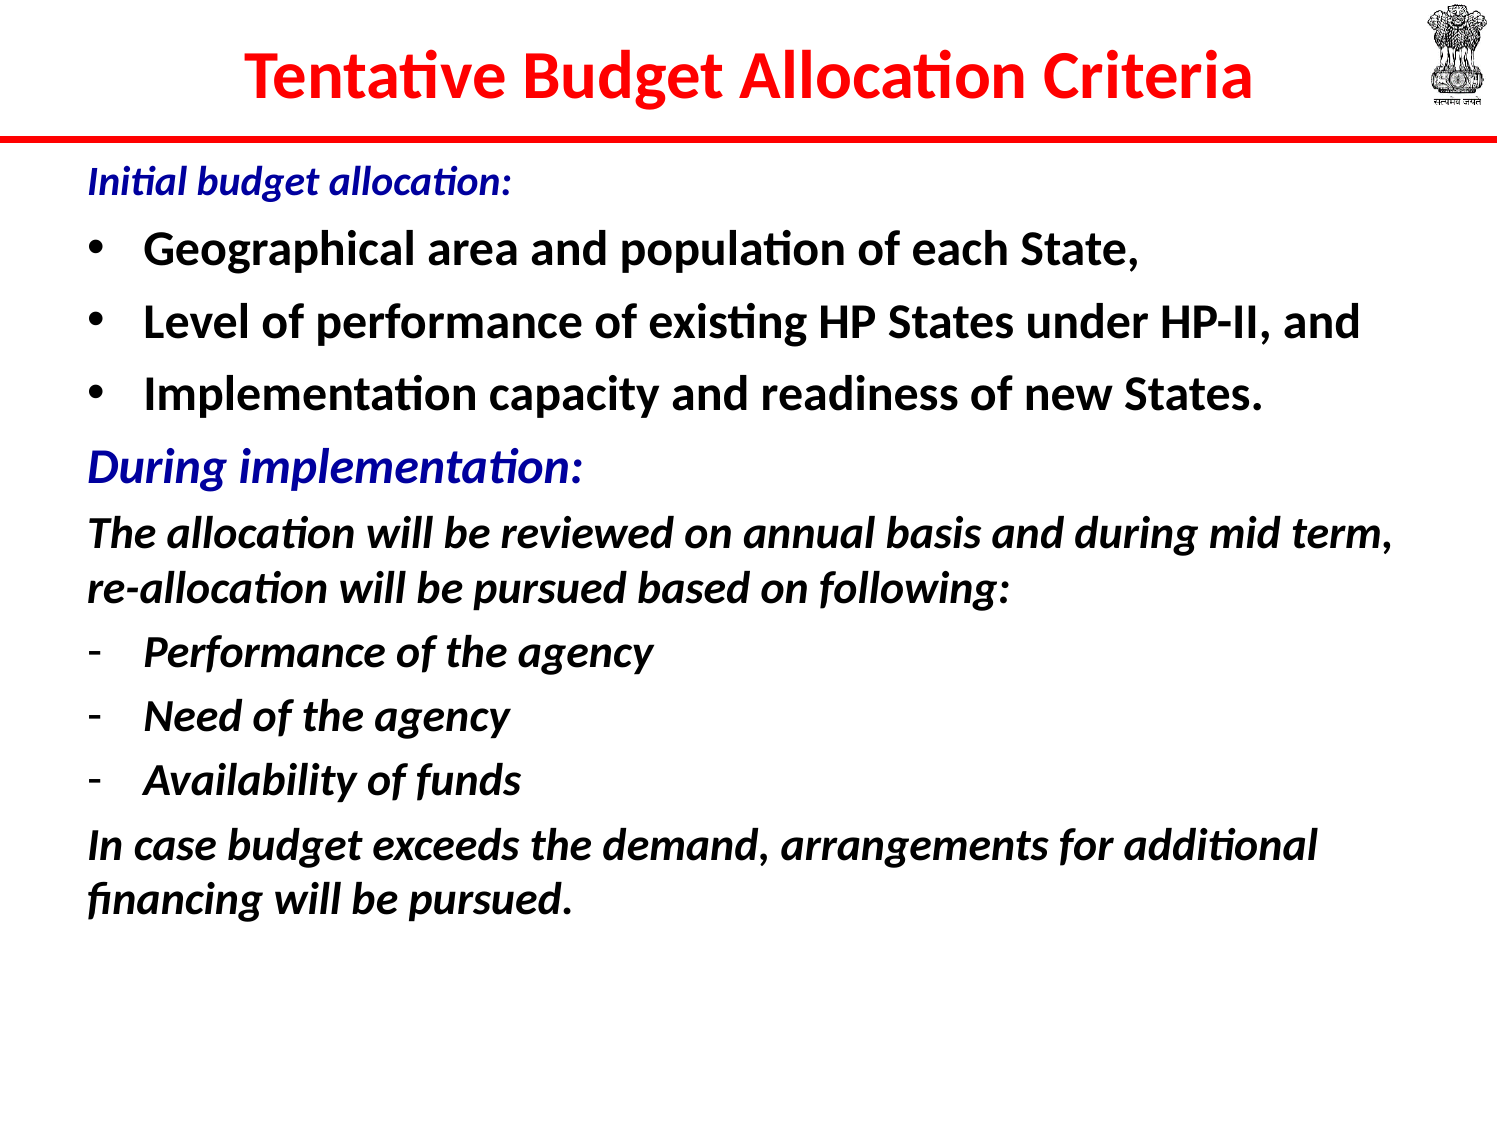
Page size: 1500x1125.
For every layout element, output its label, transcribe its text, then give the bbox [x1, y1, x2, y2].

title Tentative Budget Allocation Criteria [75, 12, 1425, 130]
picture [1427, 4, 1487, 105]
list Initial budget allocation: Geographical area and population of each State, Level of performance of existing HP States under HP-II, and Implementation capacity and readiness of new States. During implementation: The allocation will be reviewed on annual basis and during mid term, re-allocation will be pursued based on following: Performance of the agency Need of the agency Availability of funds In case budget exceeds the demand, arrangements for additional financing will be pursued. [72, 148, 1422, 1084]
